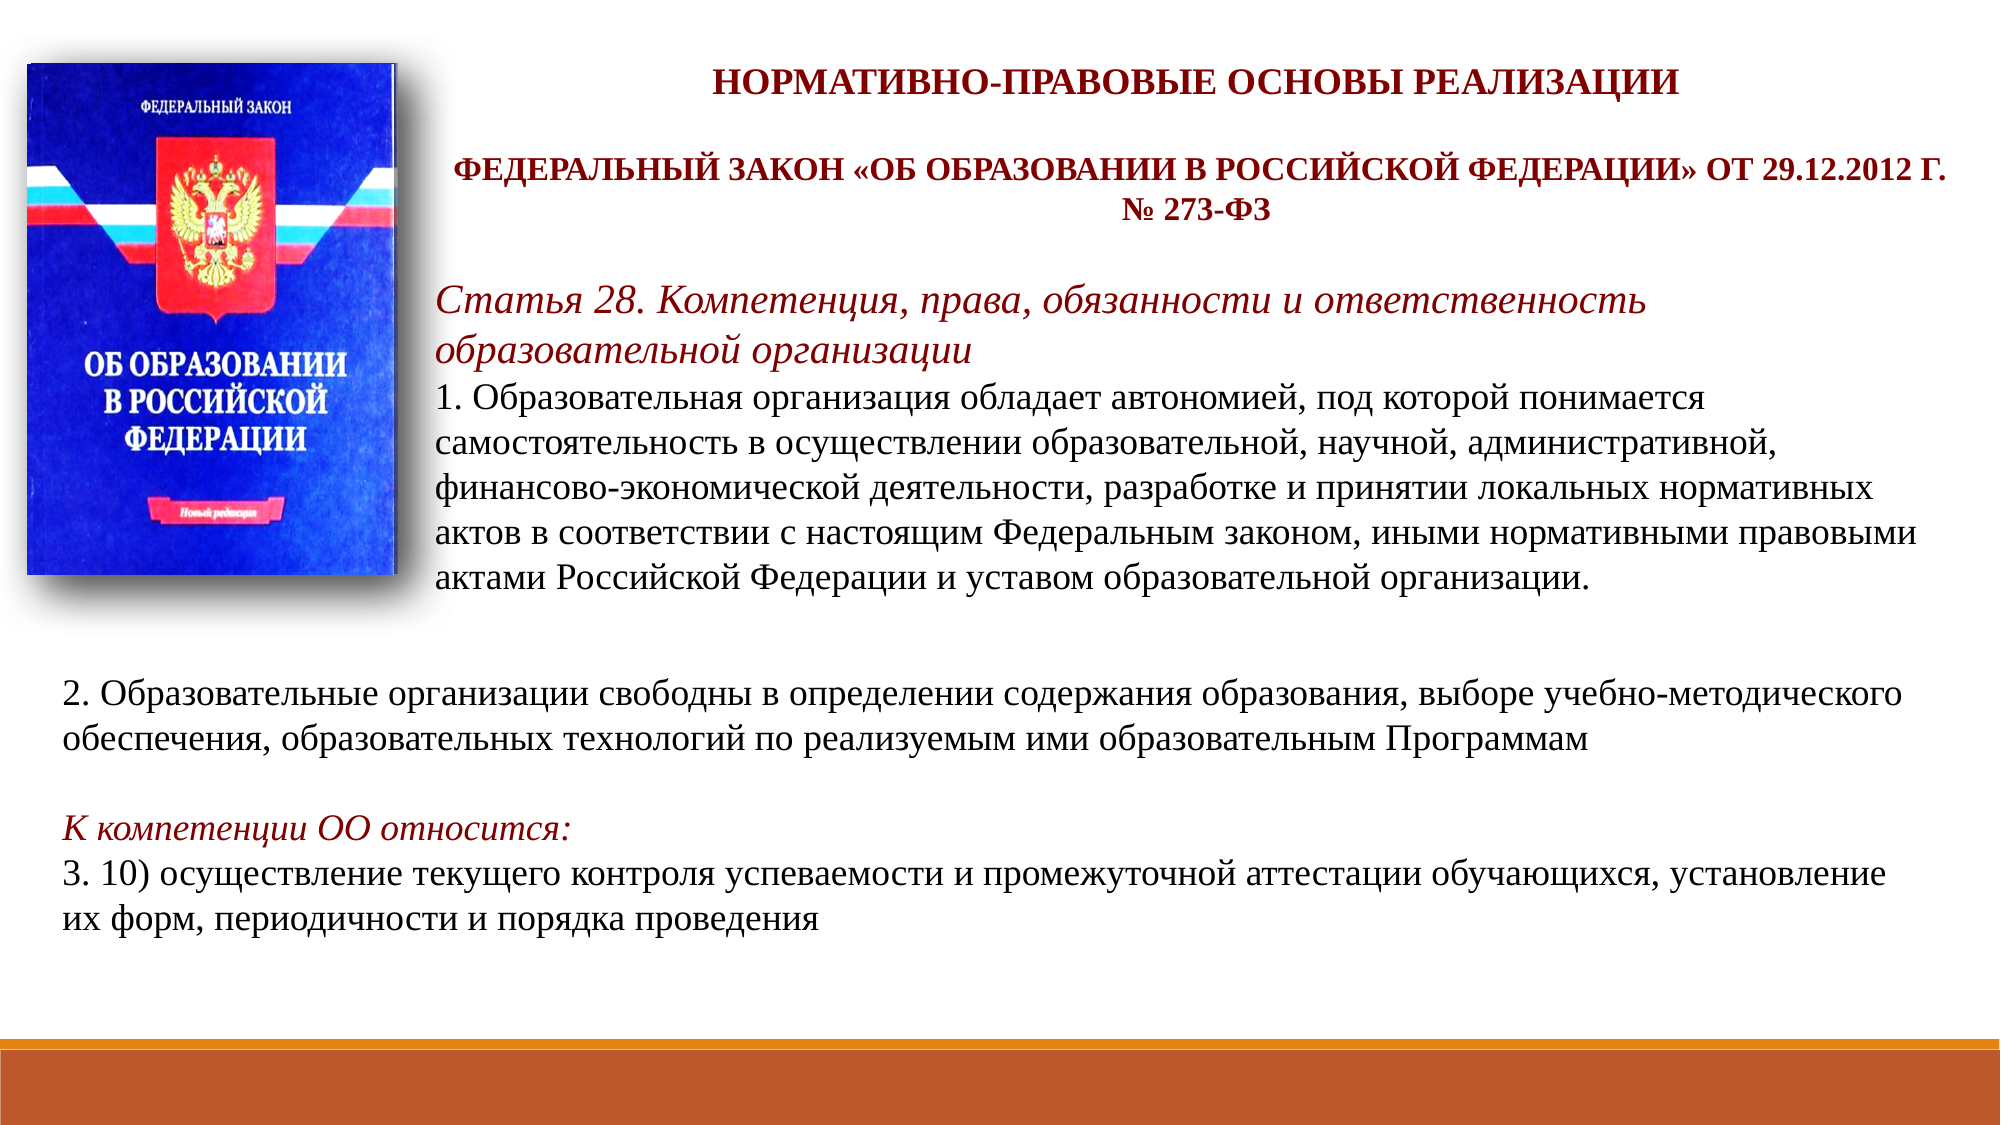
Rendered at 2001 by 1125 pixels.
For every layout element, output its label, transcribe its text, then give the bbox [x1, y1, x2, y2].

text_box 2. Образовательные организации свободны в определении содержания образования, выборе учебно-методического обеспечения, образовательных технологий по реализуемым ими образовательным Программам К компетенции ОО относится: 3. 10) осуществление текущего контроля успеваемости и промежуточной аттестации обучающихся, установление их форм, периодичности и порядка проведения [47, 660, 1926, 946]
text_box НОРМАТИВНО-ПРАВОВЫЕ ОСНОВЫ РЕАЛИЗАЦИИ ФЕДЕРАЛЬНЫЙ ЗАКОН «ОБ ОБРАЗОВАНИИ В РОССИЙСКОЙ ФЕДЕРАЦИИ» ОТ 29.12.2012 Г. № 273-ФЗ Статья 28. Компетенция, права, обязанности и ответственность образовательной организации 1. Образовательная организация обладает автономией, под которой понимается самостоятельность в осуществлении образовательной, научной, административной, финансово-экономической деятельности, разработке и принятии локальных нормативных актов в соответствии с настоящим Федеральным законом, иными нормативными правовыми актами Российской Федерации и уставом образовательной организации. [420, 49, 1973, 655]
picture [26, 62, 399, 576]
